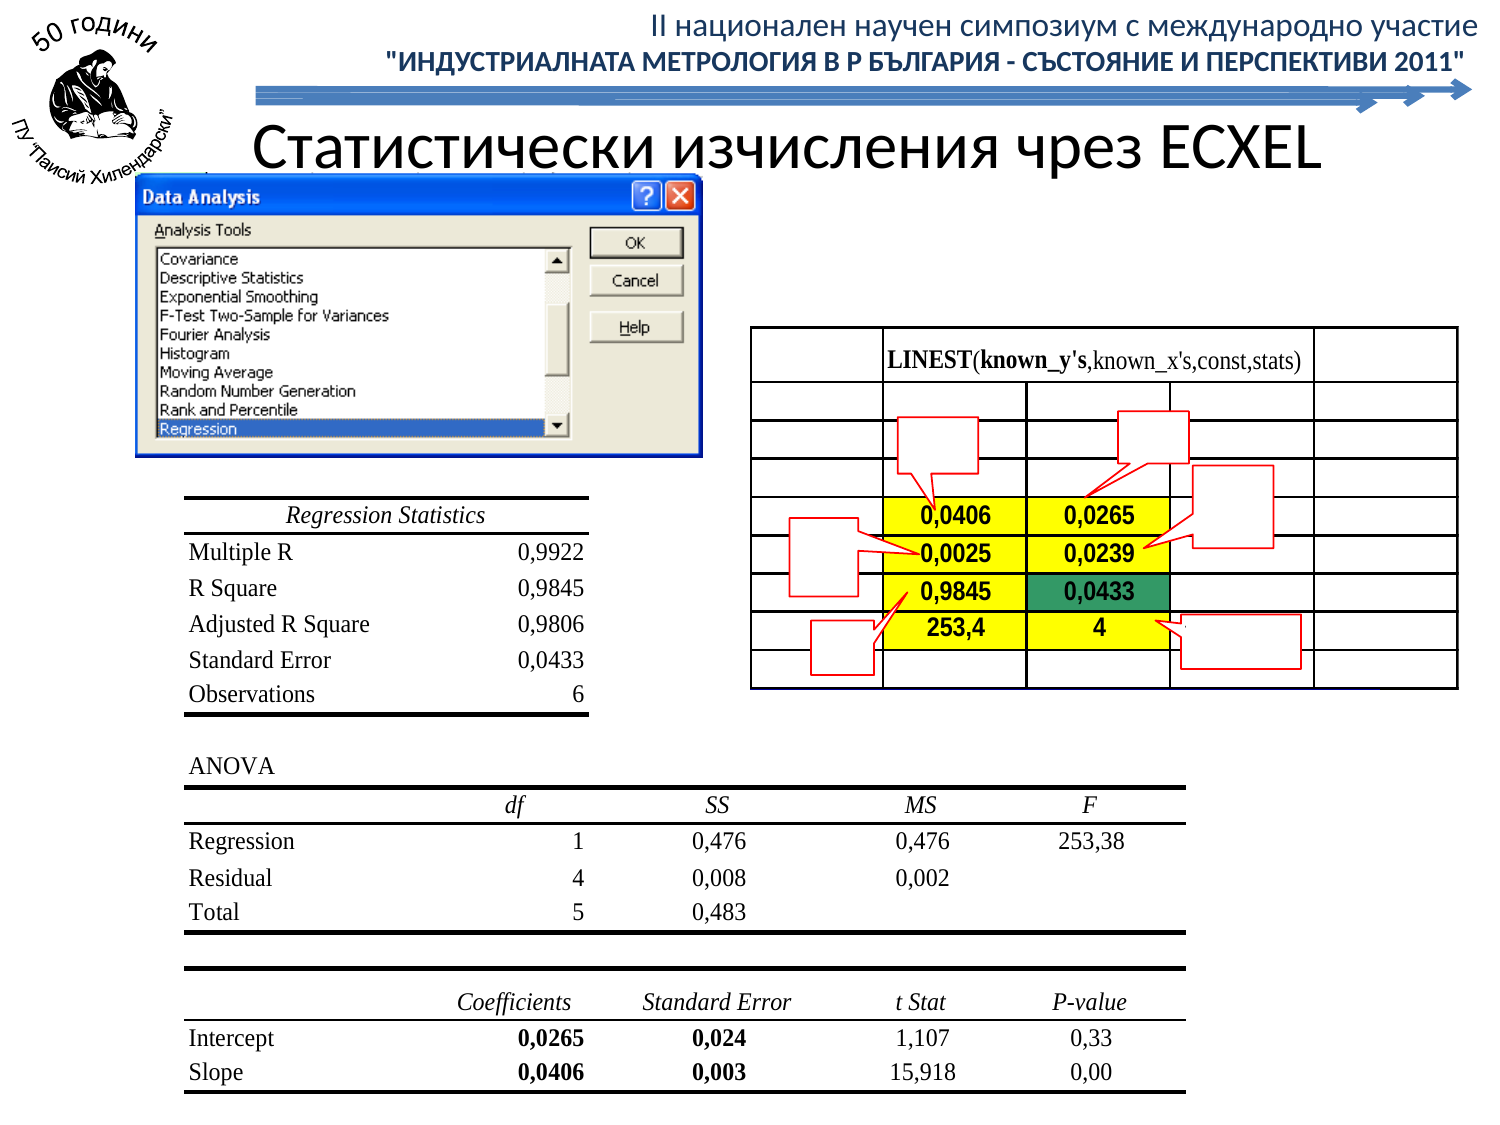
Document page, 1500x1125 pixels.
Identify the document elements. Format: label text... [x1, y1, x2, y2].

picture [182, 325, 1460, 1095]
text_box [135, 172, 703, 458]
title Статистически изчисления чрез ECXEL [112, 66, 1463, 218]
